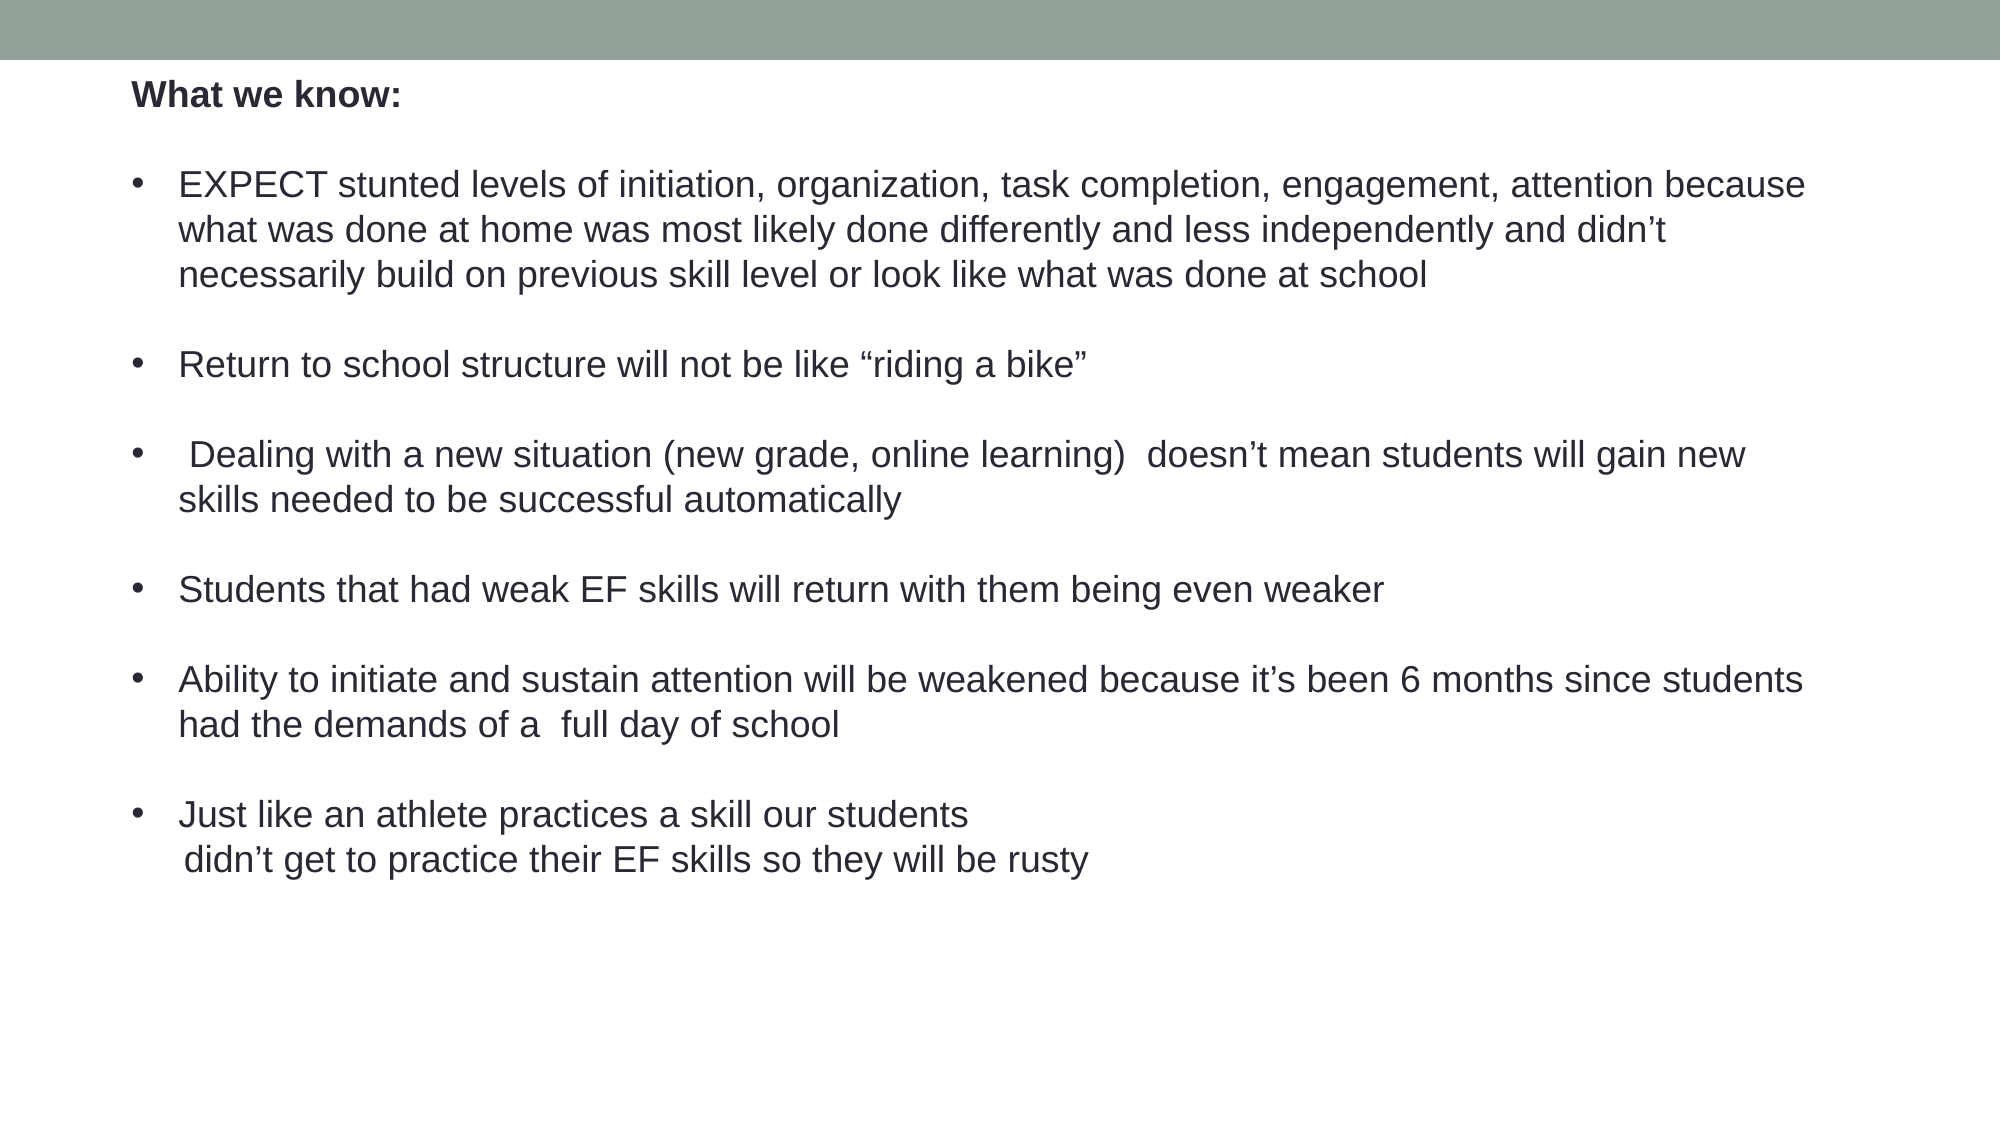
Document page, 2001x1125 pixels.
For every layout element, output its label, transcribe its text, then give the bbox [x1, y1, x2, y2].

text_box What we know: EXPECT stunted levels of initiation, organization, task completion, engagement, attention because what was done at home was most likely done differently and less independently and didn’t necessarily build on previous skill level or look like what was done at school Return to school structure will not be like “riding a bike” Dealing with a new situation (new grade, online learning) doesn’t mean students will gain new skills needed to be successful automatically Students that had weak EF skills will return with them being even weaker Ability to initiate and sustain attention will be weakened because it’s been 6 months since students had the demands of a full day of school Just like an athlete practices a skill our students didn’t get to practice their EF skills so they will be rusty [116, 62, 1834, 933]
